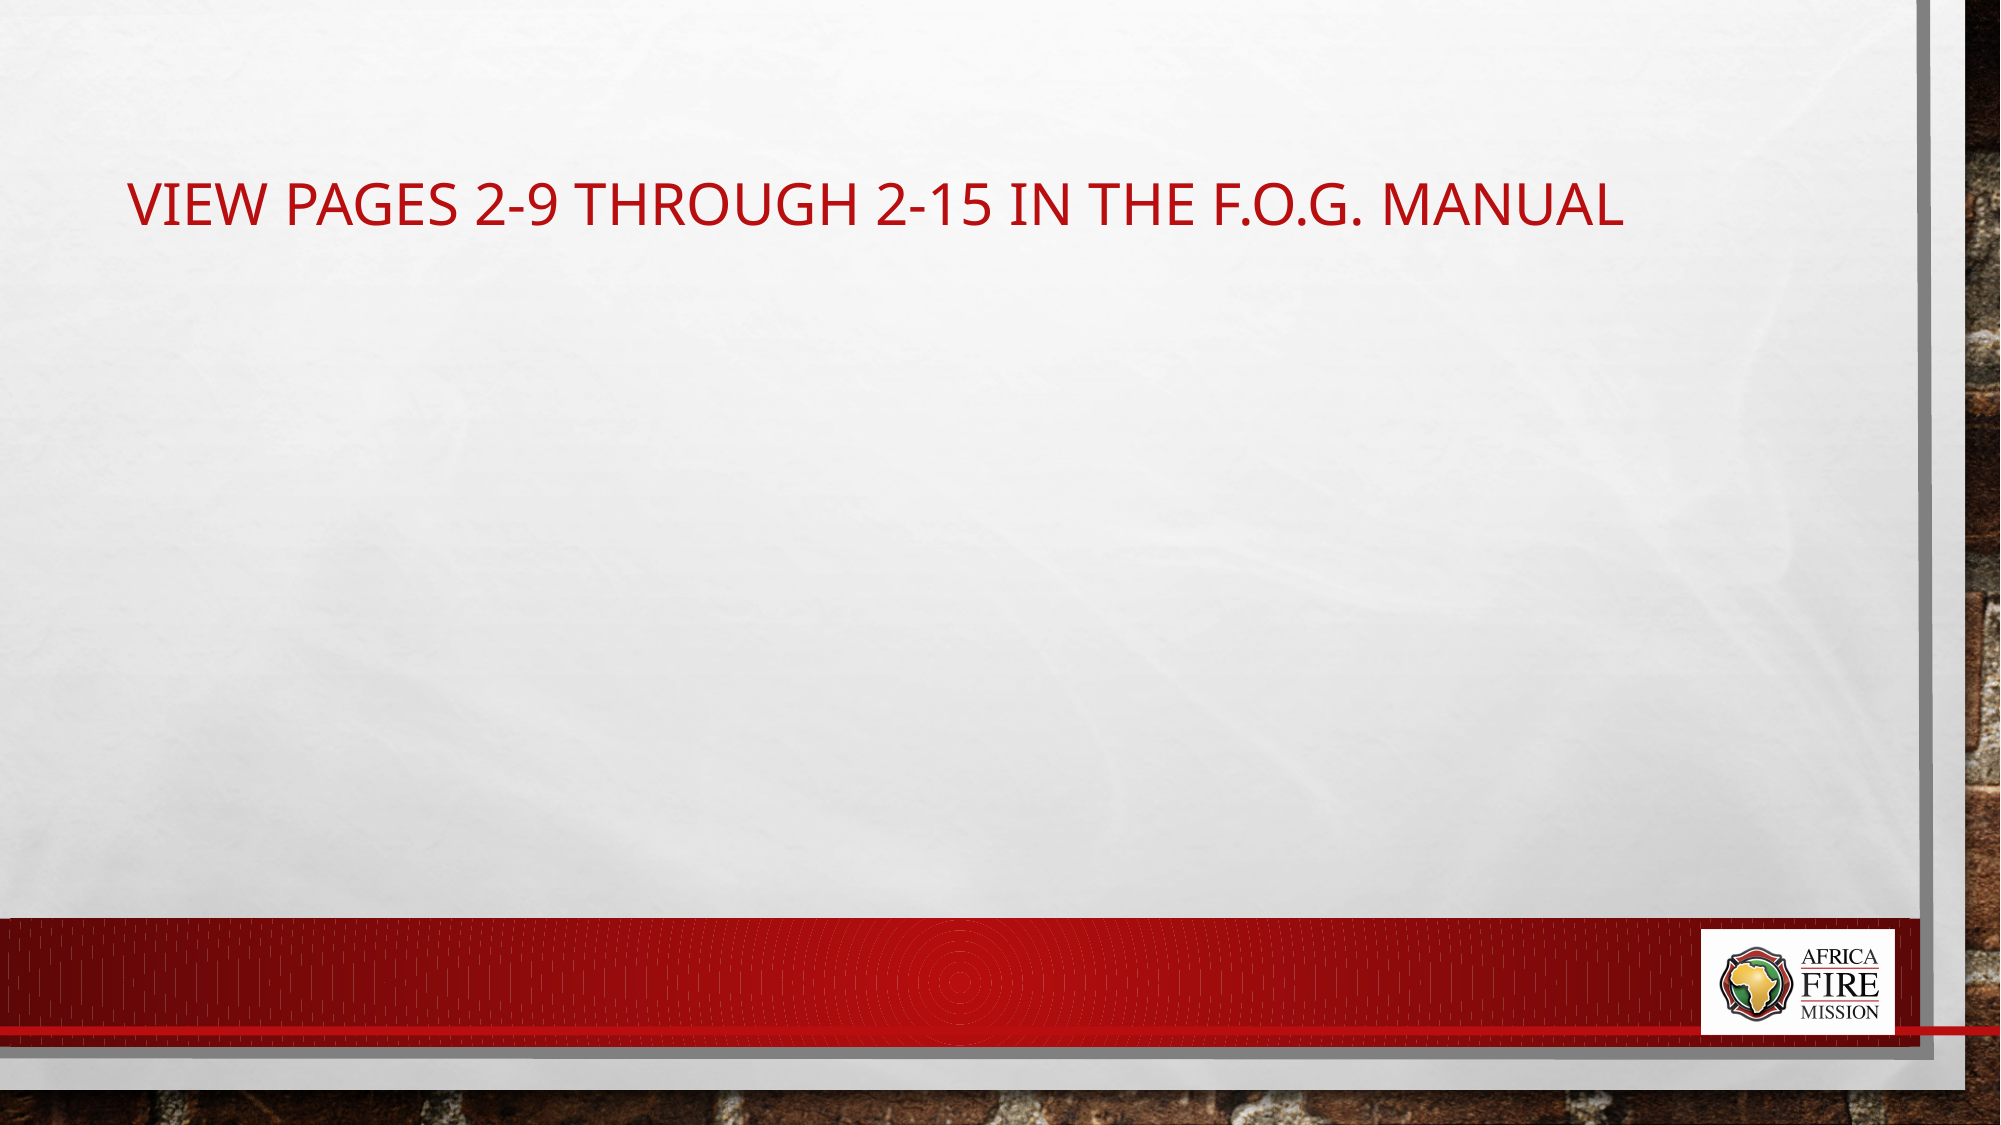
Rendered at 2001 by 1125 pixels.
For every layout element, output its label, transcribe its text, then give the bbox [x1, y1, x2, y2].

picture [1701, 929, 1895, 1035]
title View PAges 2-9 through 2-15 in the f.o.g. manual [112, 112, 1818, 302]
picture [1966, 0, 2000, 1026]
picture [0, 1036, 2000, 1125]
